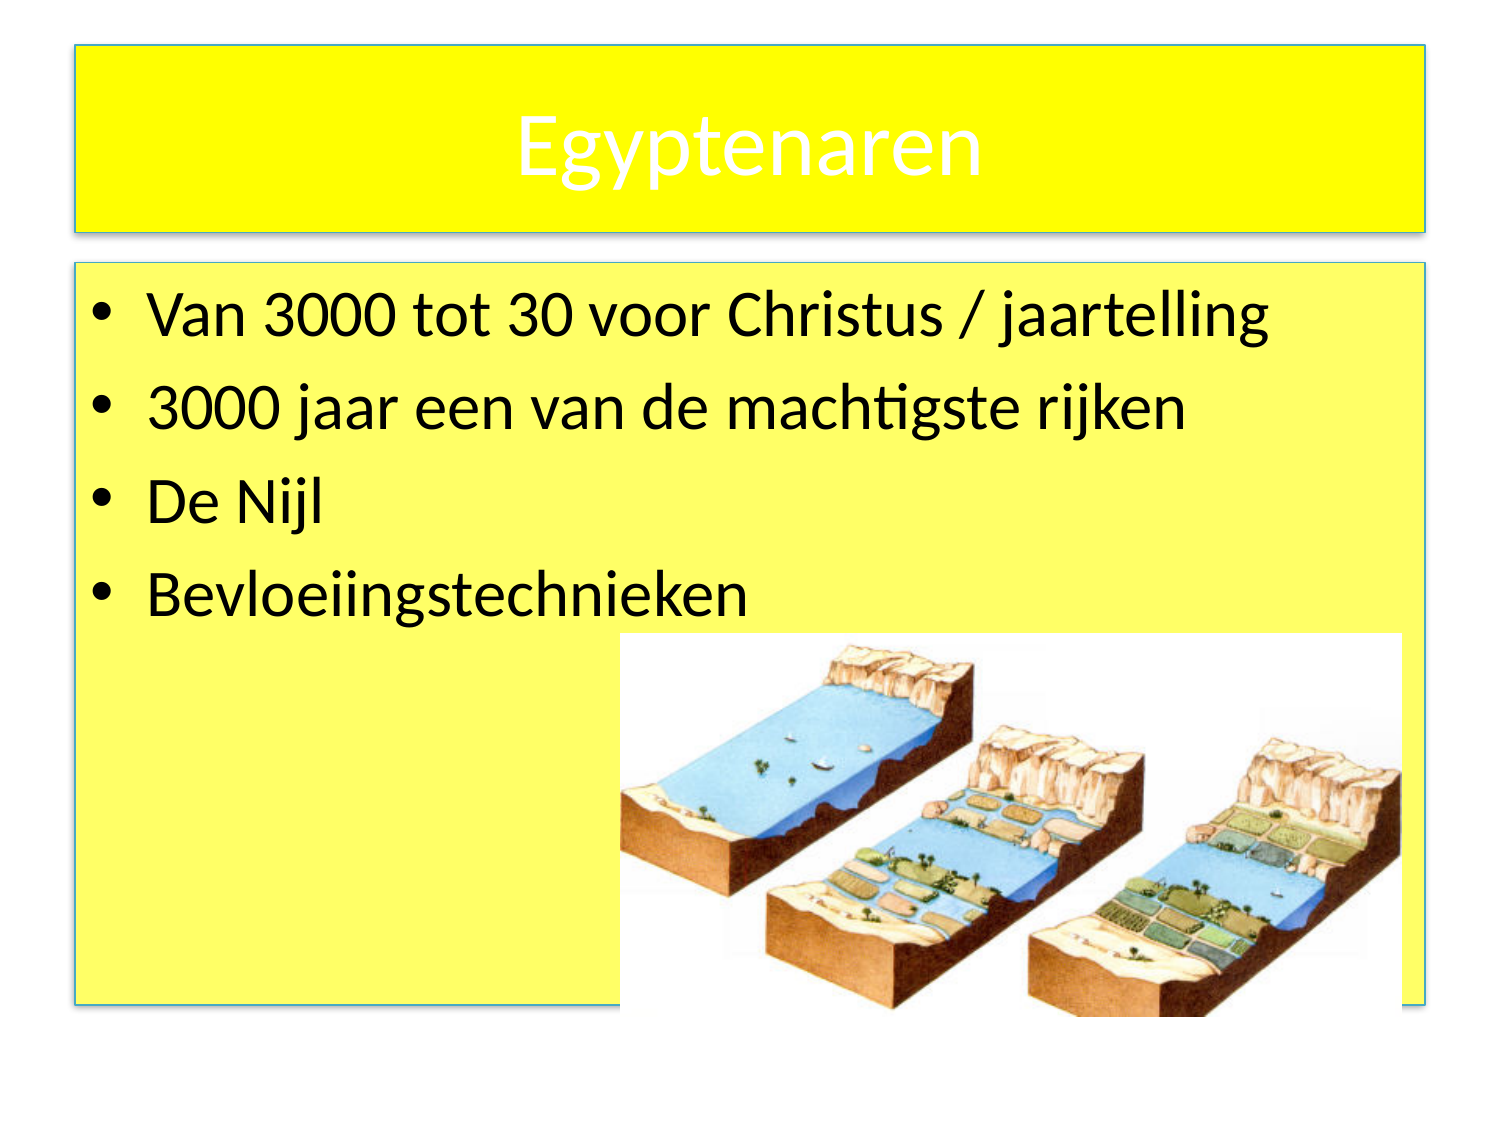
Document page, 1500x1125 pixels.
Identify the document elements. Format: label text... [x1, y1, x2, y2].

title Egyptenaren [74, 44, 1426, 233]
list Van 3000 tot 30 voor Christus / jaartelling 3000 jaar een van de machtigste rijken De Nijl Bevloeiingstechnieken [74, 262, 1426, 1006]
picture [619, 633, 1402, 1017]
